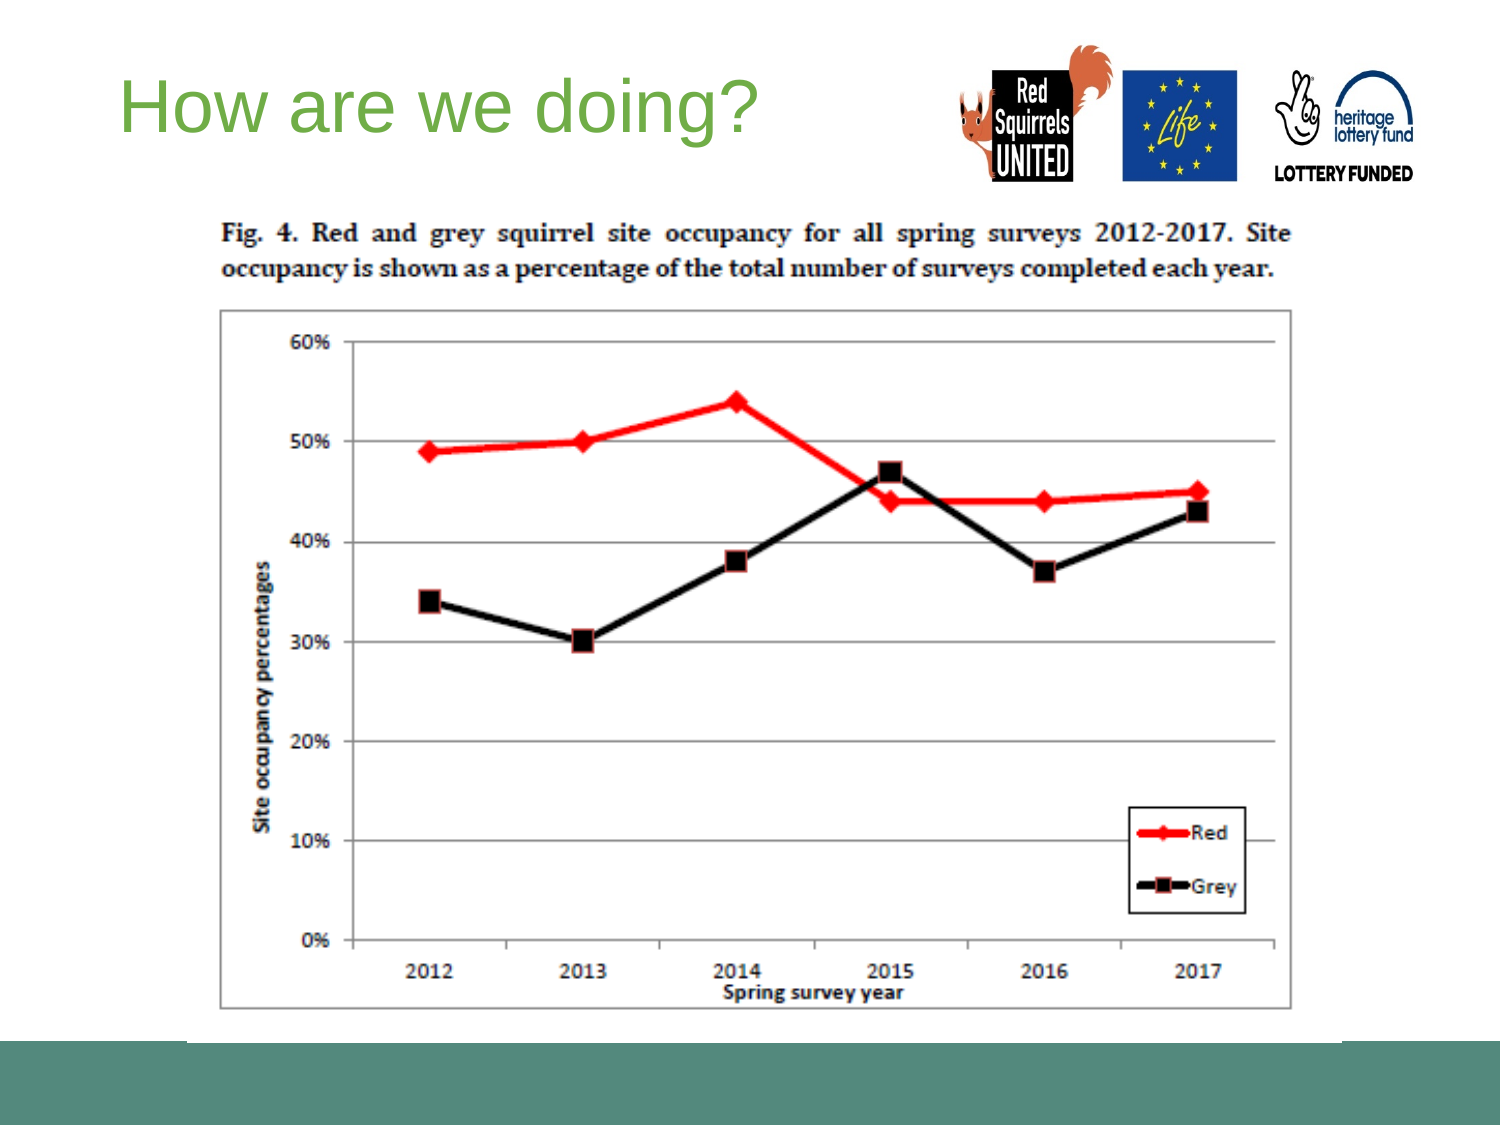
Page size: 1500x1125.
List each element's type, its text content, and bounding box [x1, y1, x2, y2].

title How are we doing? [103, 0, 1397, 218]
picture [187, 215, 1342, 1043]
text_box [0, 1041, 1500, 1125]
picture [939, 39, 1433, 190]
